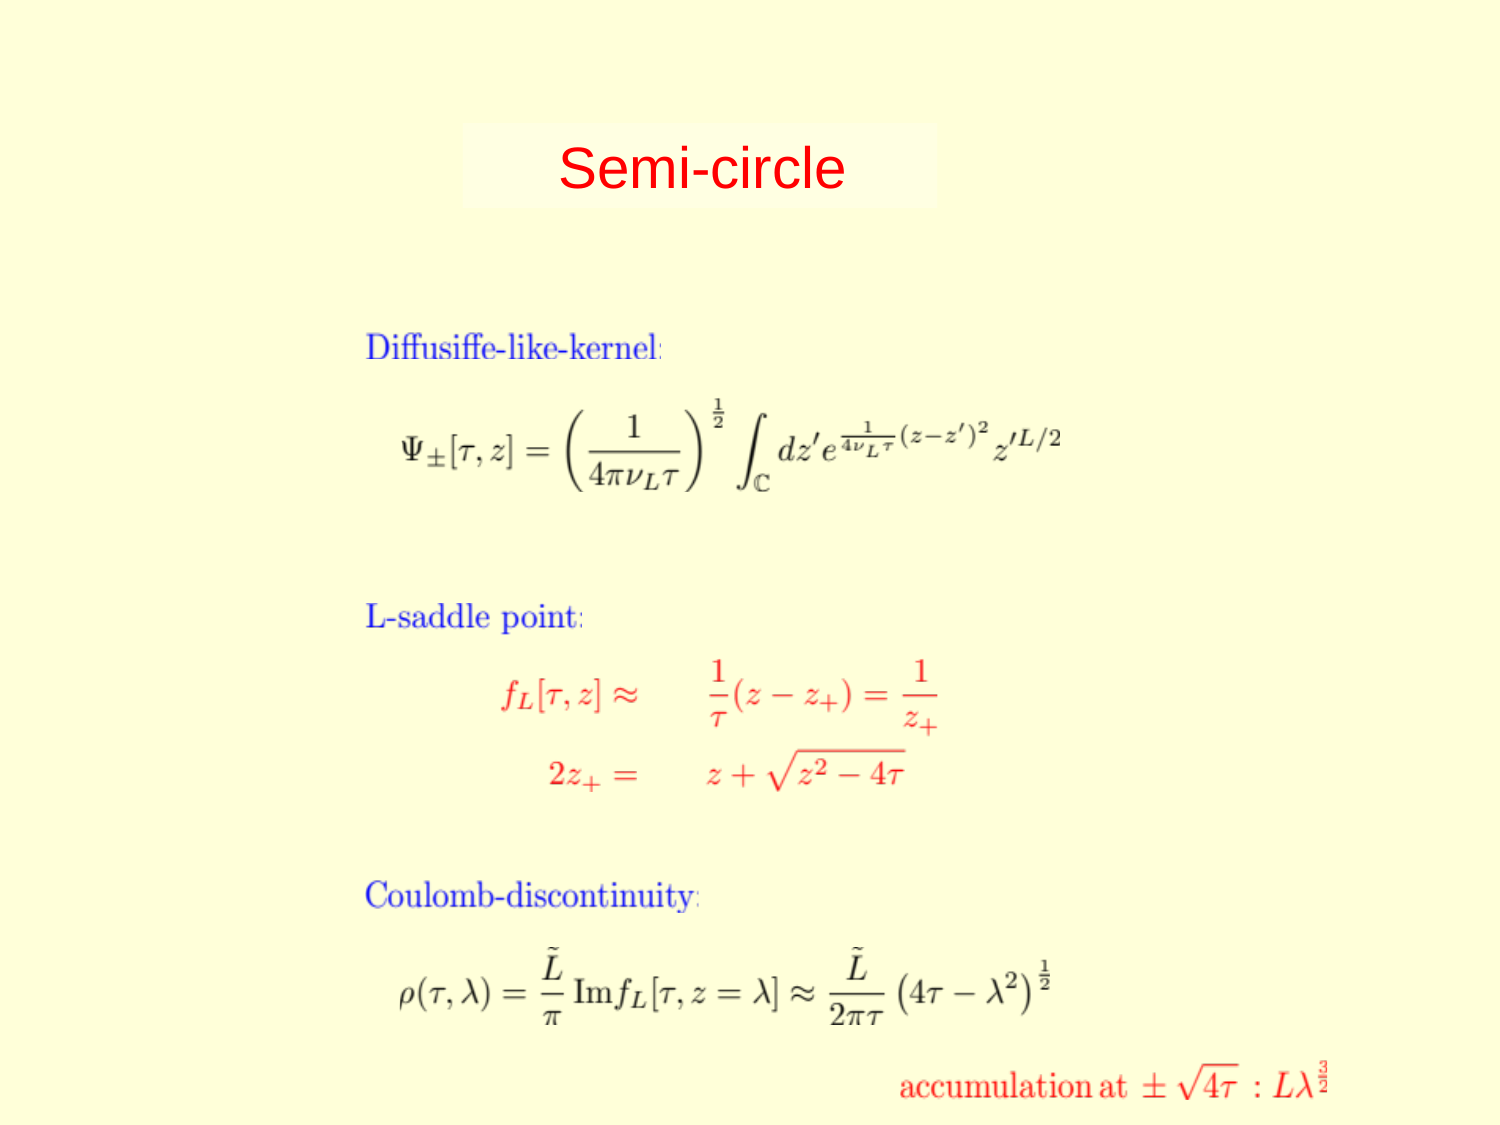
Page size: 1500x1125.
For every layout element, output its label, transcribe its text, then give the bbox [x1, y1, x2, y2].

text_box Semi-circle [462, 123, 938, 208]
picture [499, 658, 938, 793]
picture [364, 331, 662, 359]
picture [899, 1059, 1328, 1100]
picture [364, 602, 583, 635]
picture [399, 947, 1051, 1025]
picture [364, 879, 699, 913]
picture [401, 397, 1061, 492]
